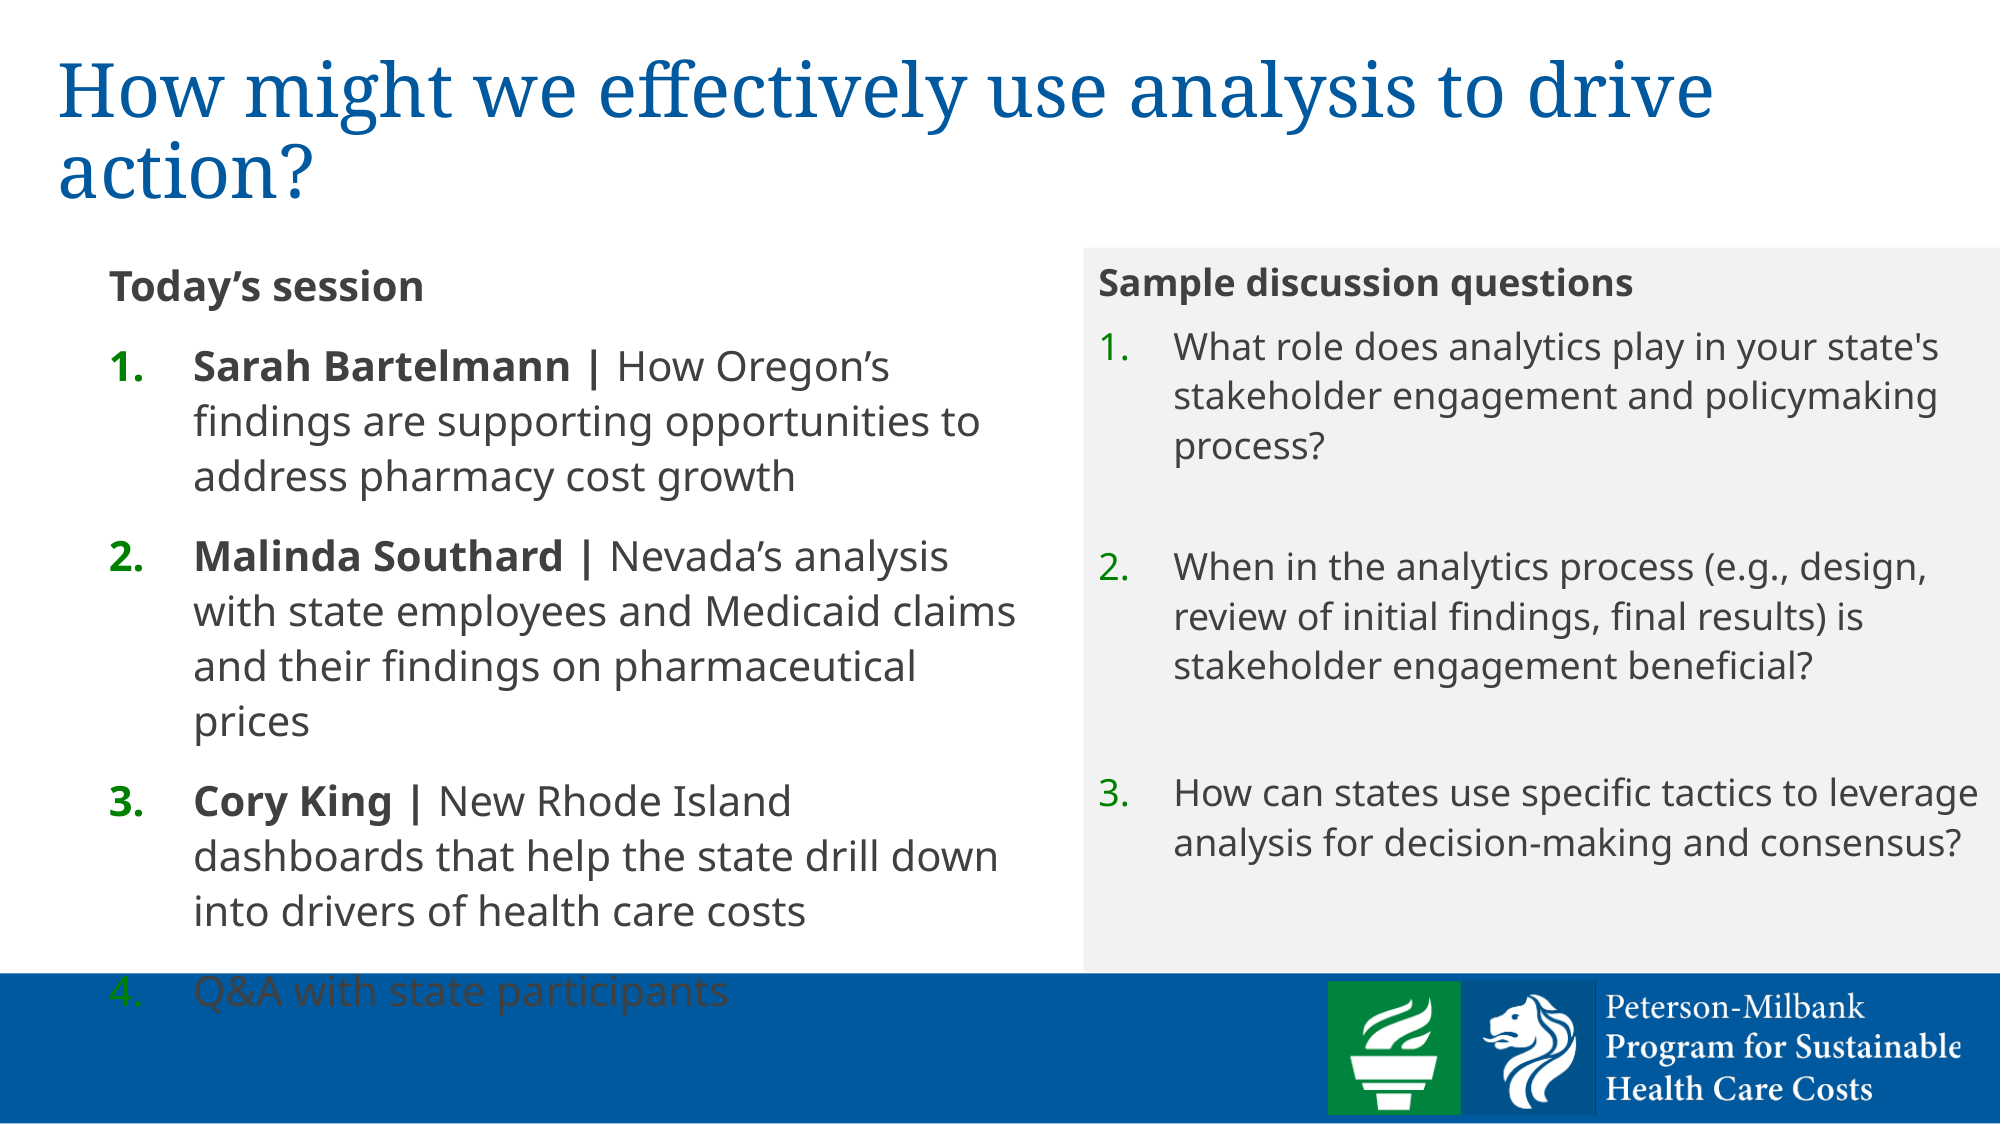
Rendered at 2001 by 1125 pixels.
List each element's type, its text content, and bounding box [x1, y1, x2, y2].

text_box Sample discussion questions What role does analytics play in your state's stakeholder engagement and policymaking process? When in the analytics process (e.g., design, review of initial findings, final results) is stakeholder engagement beneficial? How can states use specific tactics to leverage analysis for decision-making and consensus? [1083, 247, 2000, 973]
title How might we effectively use analysis to drive action? [43, 45, 1803, 196]
list Today’s session Sarah Bartelmann | How Oregon’s findings are supporting opportunities to address pharmacy cost growth Malinda Southard | Nevada’s analysis with state employees and Medicaid claims and their findings on pharmaceutical prices Cory King | New Rhode Island dashboards that help the state drill down into drivers of health care costs Q&A with state participants [94, 247, 1034, 995]
